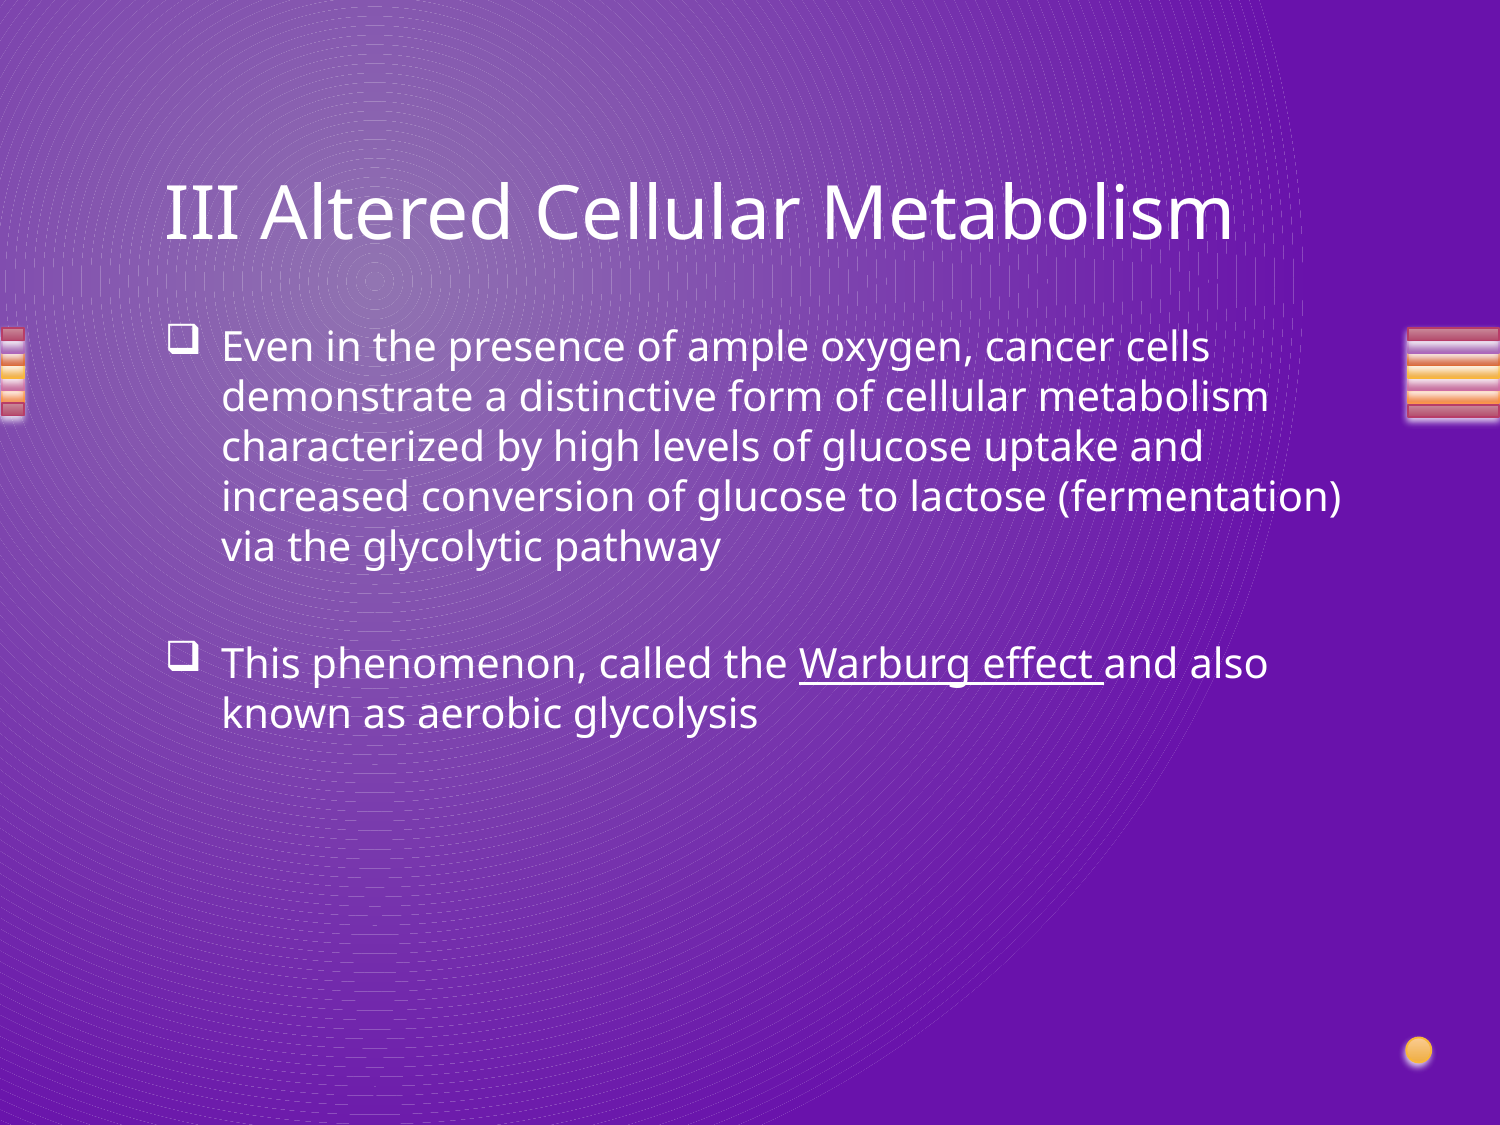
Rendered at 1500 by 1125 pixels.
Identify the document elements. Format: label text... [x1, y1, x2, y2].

title III Altered Cellular Metabolism [150, 75, 1413, 263]
list Even in the presence of ample oxygen, cancer cells demonstrate a distinctive form of cellular metabolism characterized by high levels of glucose uptake and increased conversion of glucose to lactose (fermentation) via the glycolytic pathway This phenomenon, called the Warburg effect and also known as aerobic glycolysis [150, 312, 1375, 1005]
